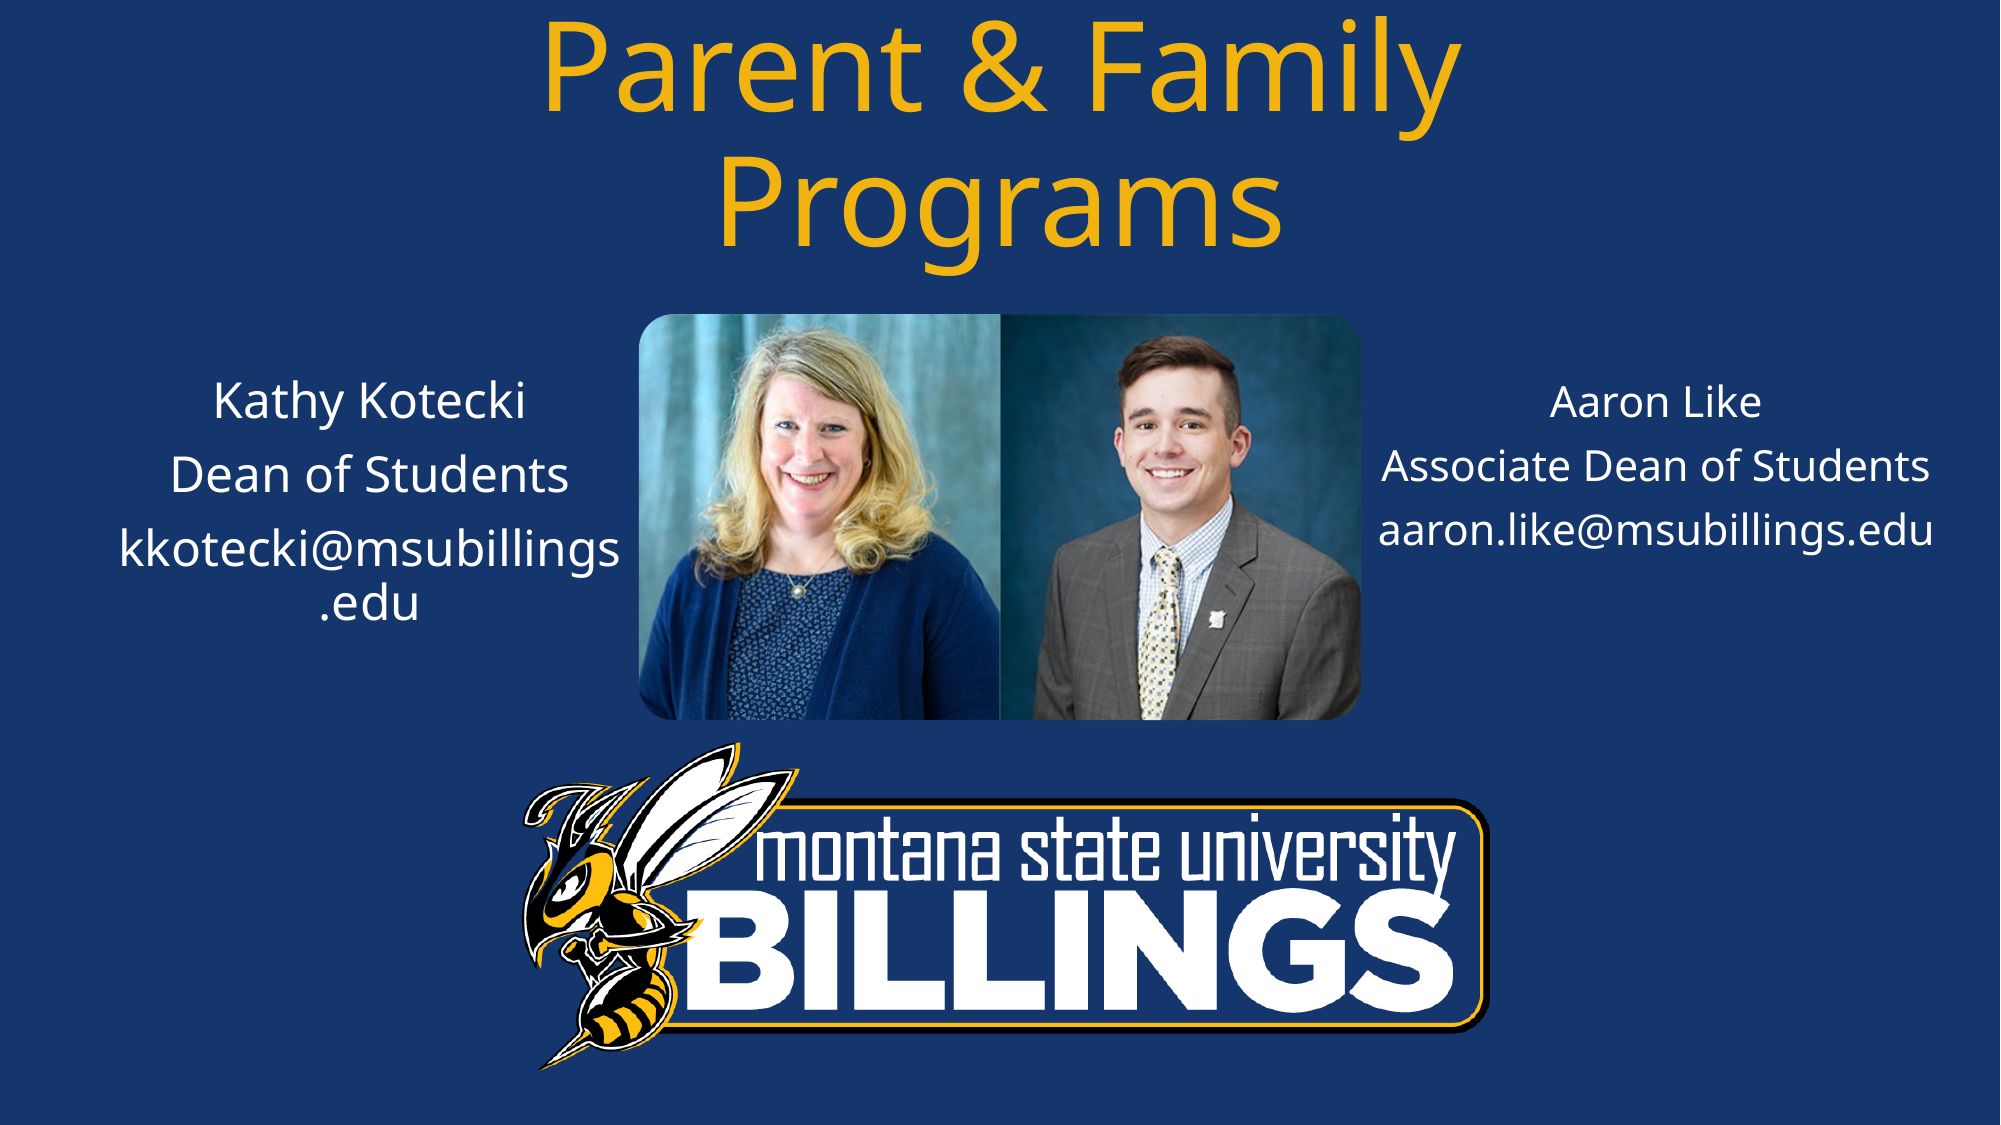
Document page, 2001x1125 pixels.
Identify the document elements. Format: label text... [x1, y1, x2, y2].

title Parent & Family Programs [249, 0, 1750, 282]
subtitle Kathy Kotecki Dean of Students kkotecki@msubillings.edu [100, 368, 638, 641]
picture [1012, 314, 1362, 721]
picture [506, 734, 1494, 1075]
text_box Aaron Like Associate Dean of Students aaron.like@msubillings.edu [1362, 372, 1952, 644]
picture [638, 314, 1004, 721]
picture [1023, 681, 1029, 695]
